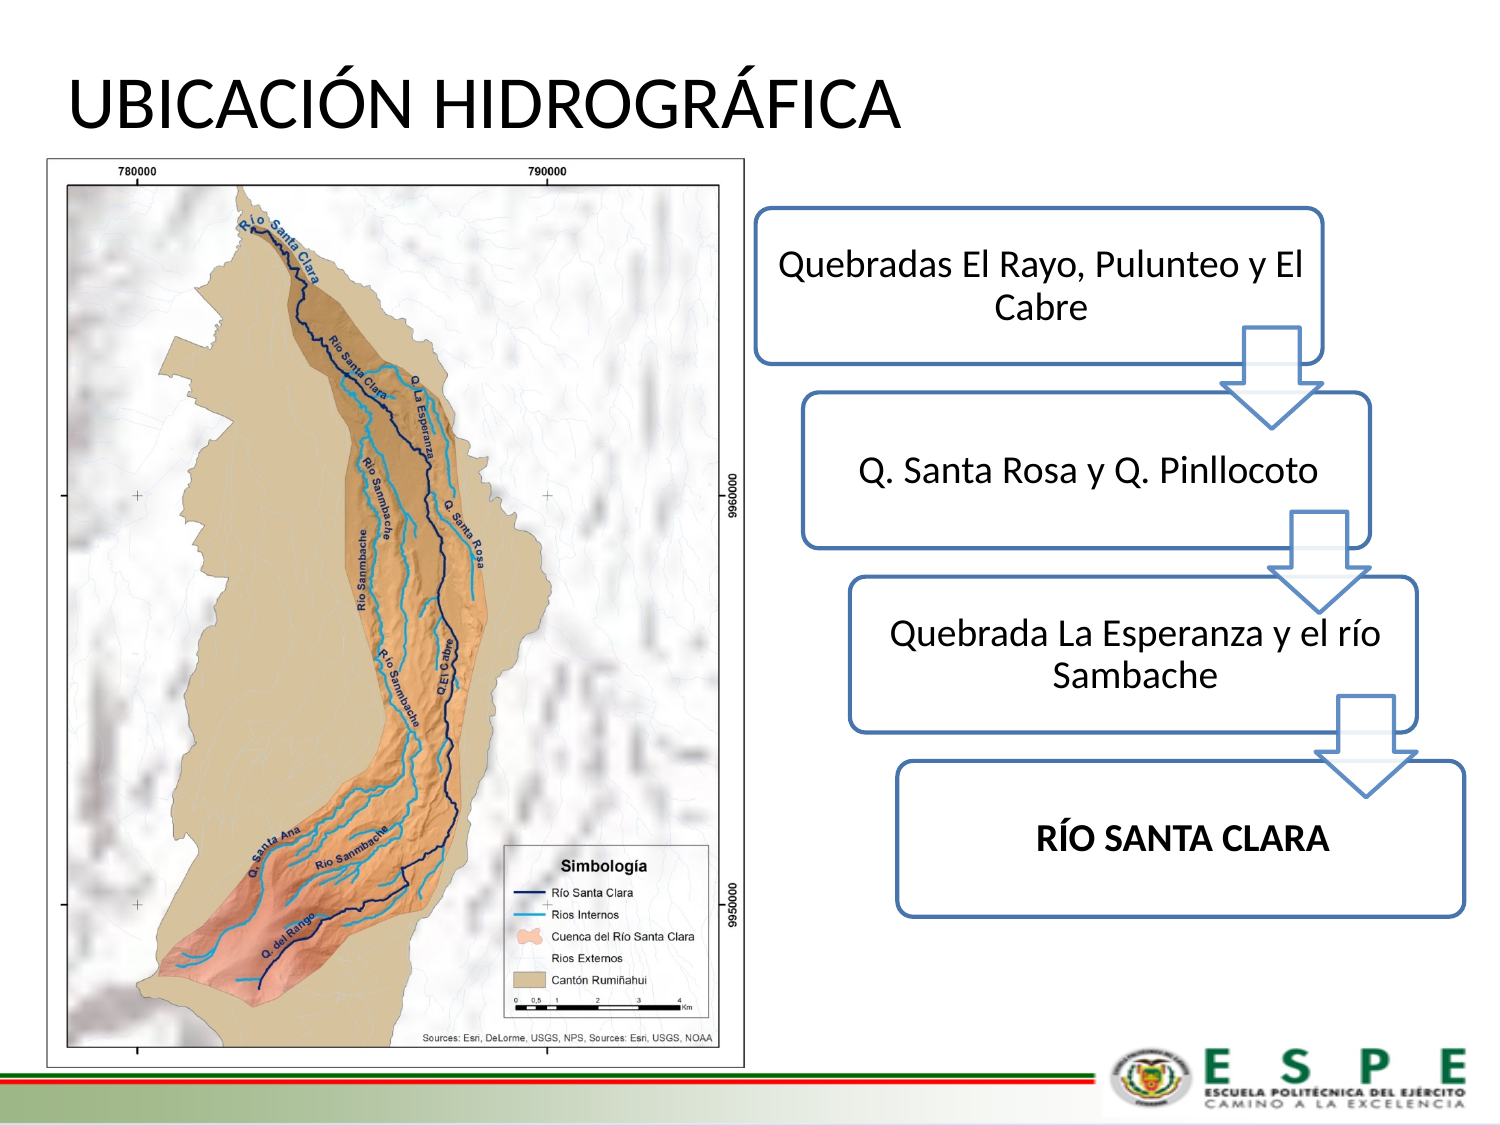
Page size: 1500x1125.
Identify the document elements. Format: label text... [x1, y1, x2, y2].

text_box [755, 207, 1465, 918]
text_box UBICACIÓN HIDROGRÁFICA [53, 46, 1500, 151]
picture [0, 143, 1500, 1125]
